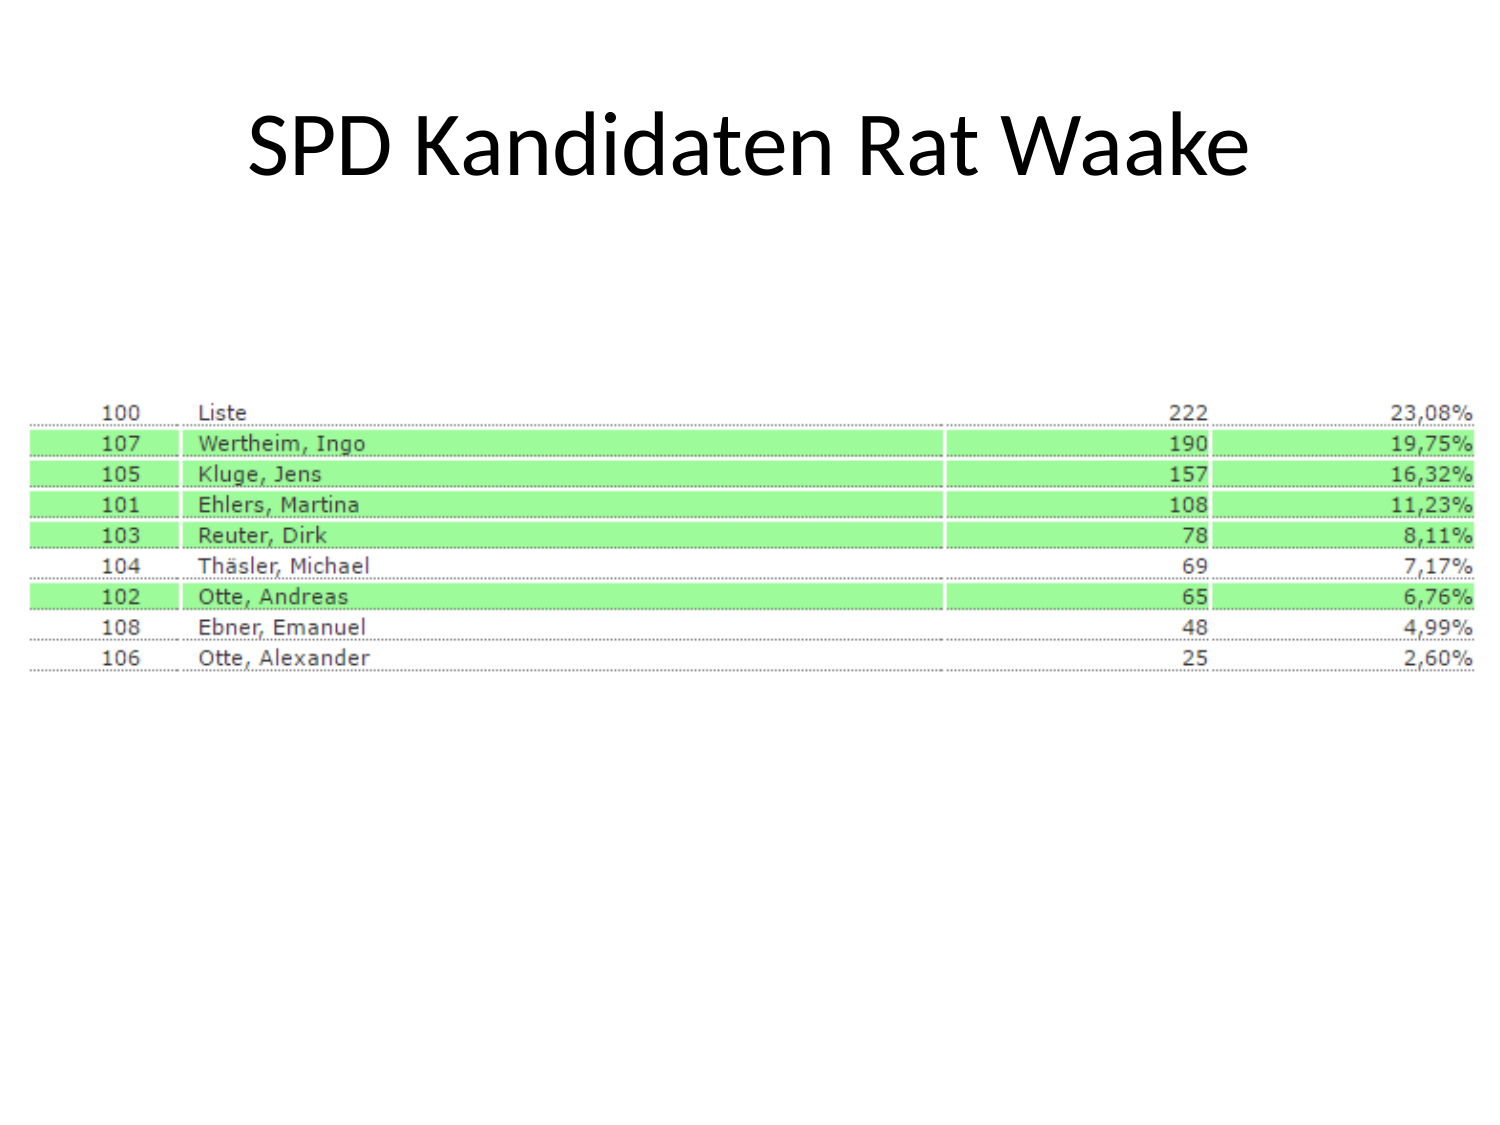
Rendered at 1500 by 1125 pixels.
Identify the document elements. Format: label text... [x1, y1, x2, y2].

title SPD Kandidaten Rat Waake [75, 45, 1425, 233]
picture [17, 393, 1485, 687]
